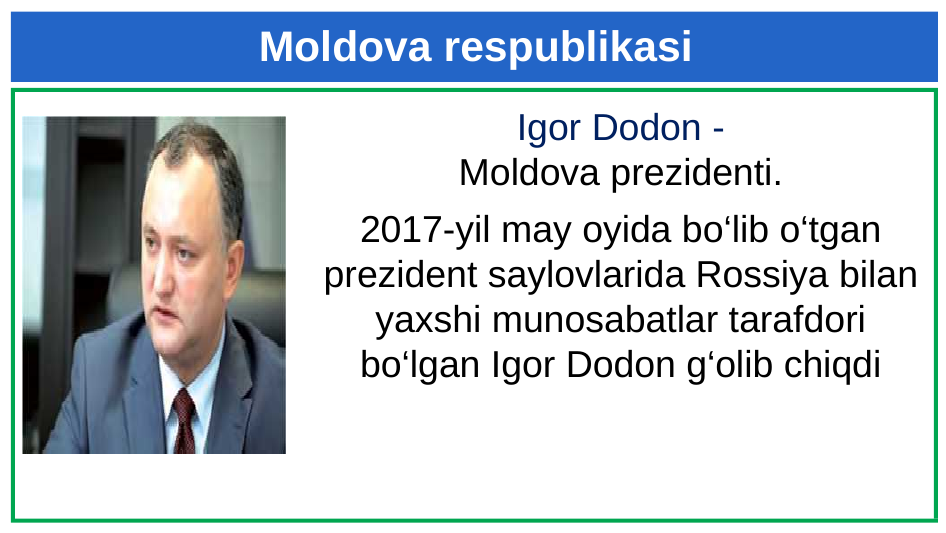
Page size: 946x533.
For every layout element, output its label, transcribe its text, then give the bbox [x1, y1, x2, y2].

title Moldova respublikasi [52, 19, 900, 71]
picture [22, 115, 286, 454]
text_box Igor Dodon - Moldova prezidenti. 2017-yil may oyida bo‘lib o‘tgan prezident saylovlarida Rossiya bilan yaxshi munosabatlar tarafdori bo‘lgan Igor Dodon g‘olib chiqdi [302, 95, 940, 393]
